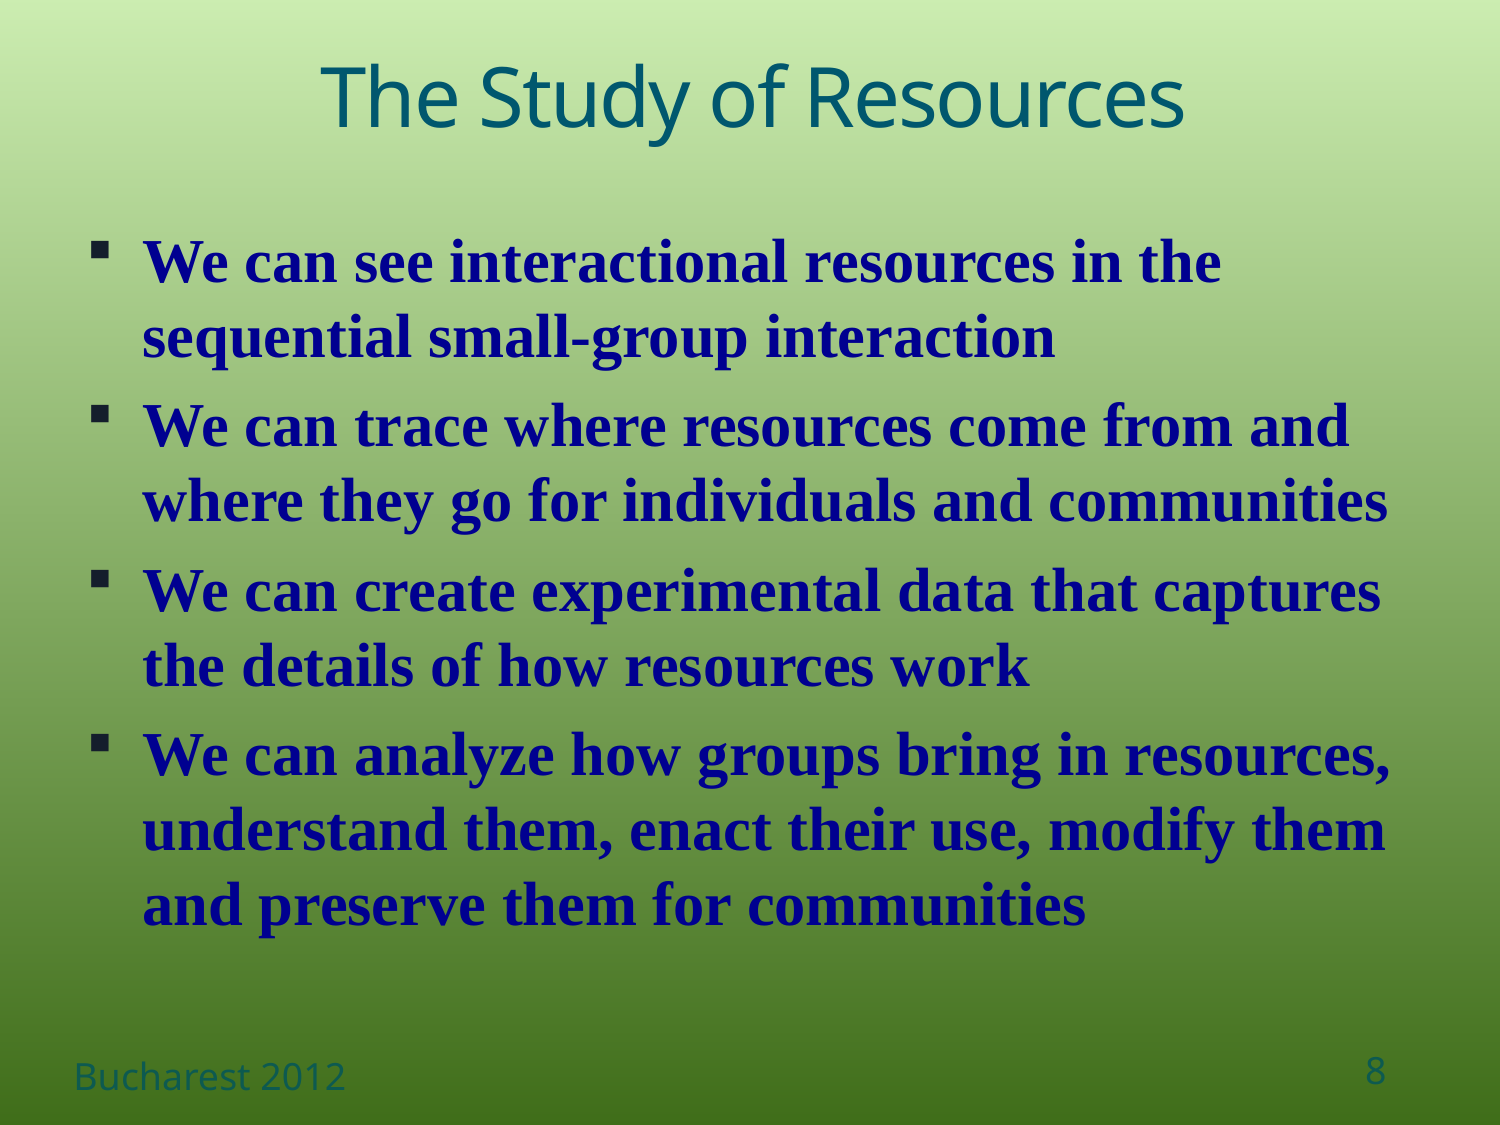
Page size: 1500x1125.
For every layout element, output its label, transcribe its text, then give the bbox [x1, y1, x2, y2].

footer Bucharest 2012 [58, 1045, 971, 1106]
slide_number 8 [1350, 1045, 1450, 1106]
title The Study of Resources [58, 36, 1450, 150]
list We can see interactional resources in the sequential small-group interaction We can trace where resources come from and where they go for individuals and communities We can create experimental data that captures the details of how resources work We can analyze how groups bring in resources, understand them, enact their use, modify them and preserve them for communities [60, 212, 1427, 938]
